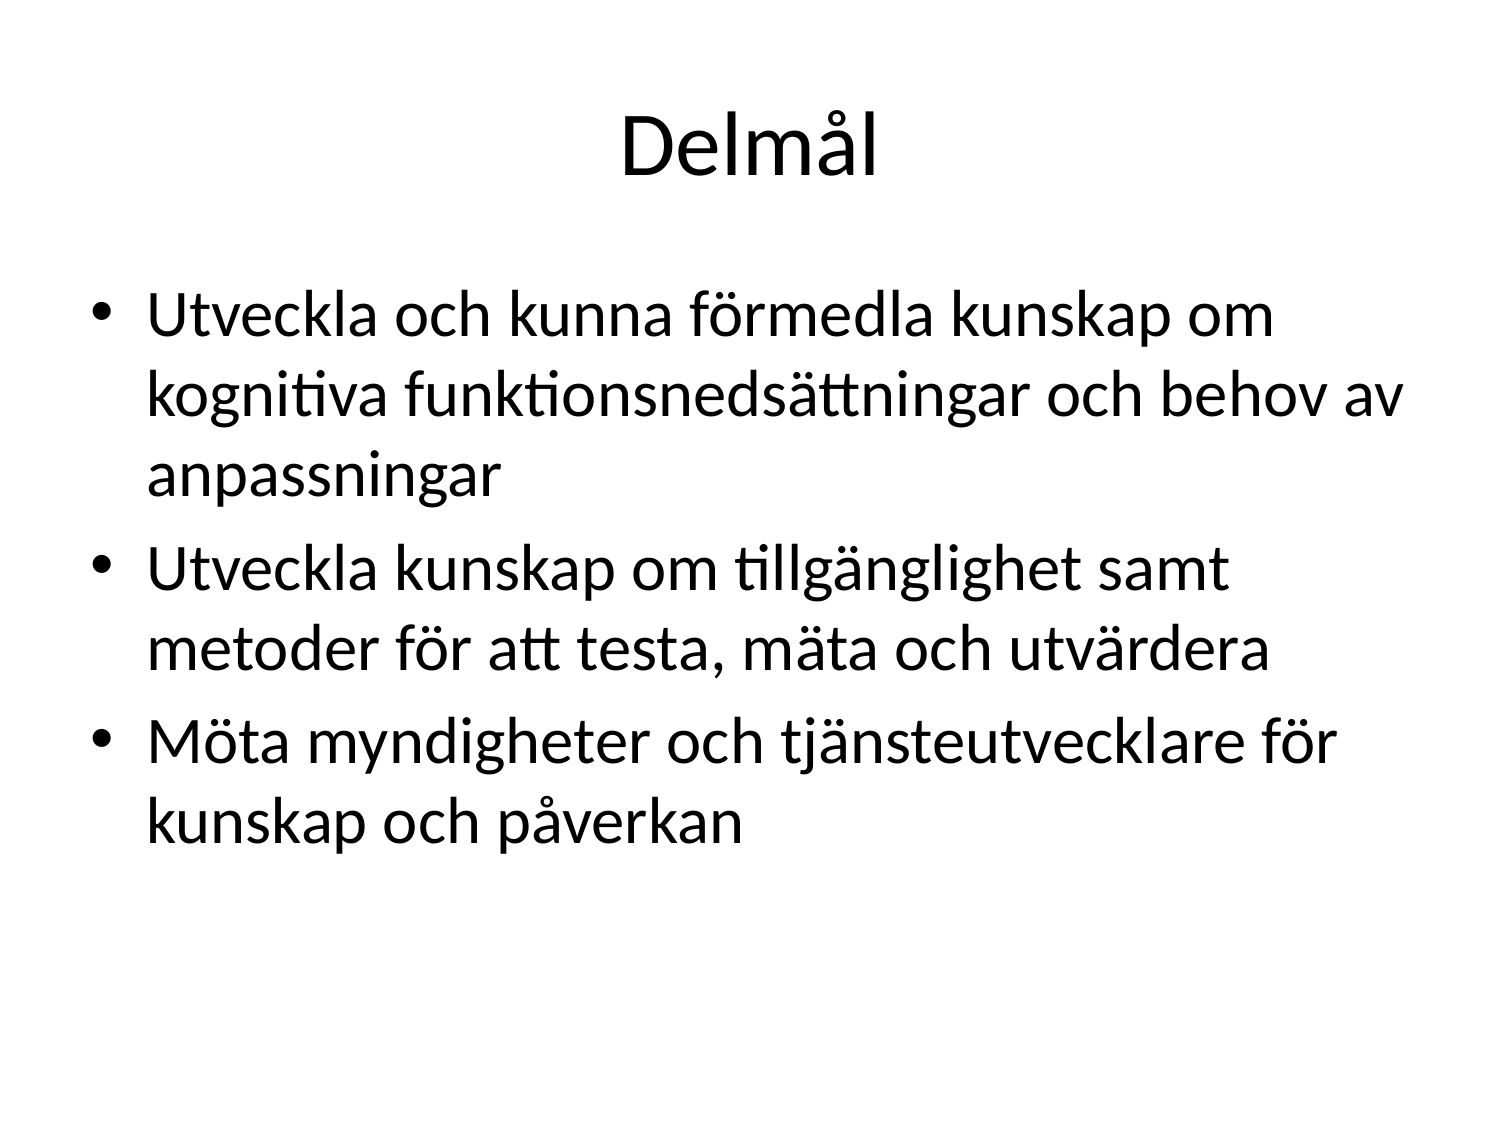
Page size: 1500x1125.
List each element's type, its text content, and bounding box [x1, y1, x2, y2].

title Delmål [75, 45, 1425, 233]
list Utveckla och kunna förmedla kunskap om kognitiva funktionsnedsättningar och behov av anpassningar Utveckla kunskap om tillgänglighet samt metoder för att testa, mäta och utvärdera Möta myndigheter och tjänsteutvecklare för kunskap och påverkan [75, 262, 1425, 1005]
